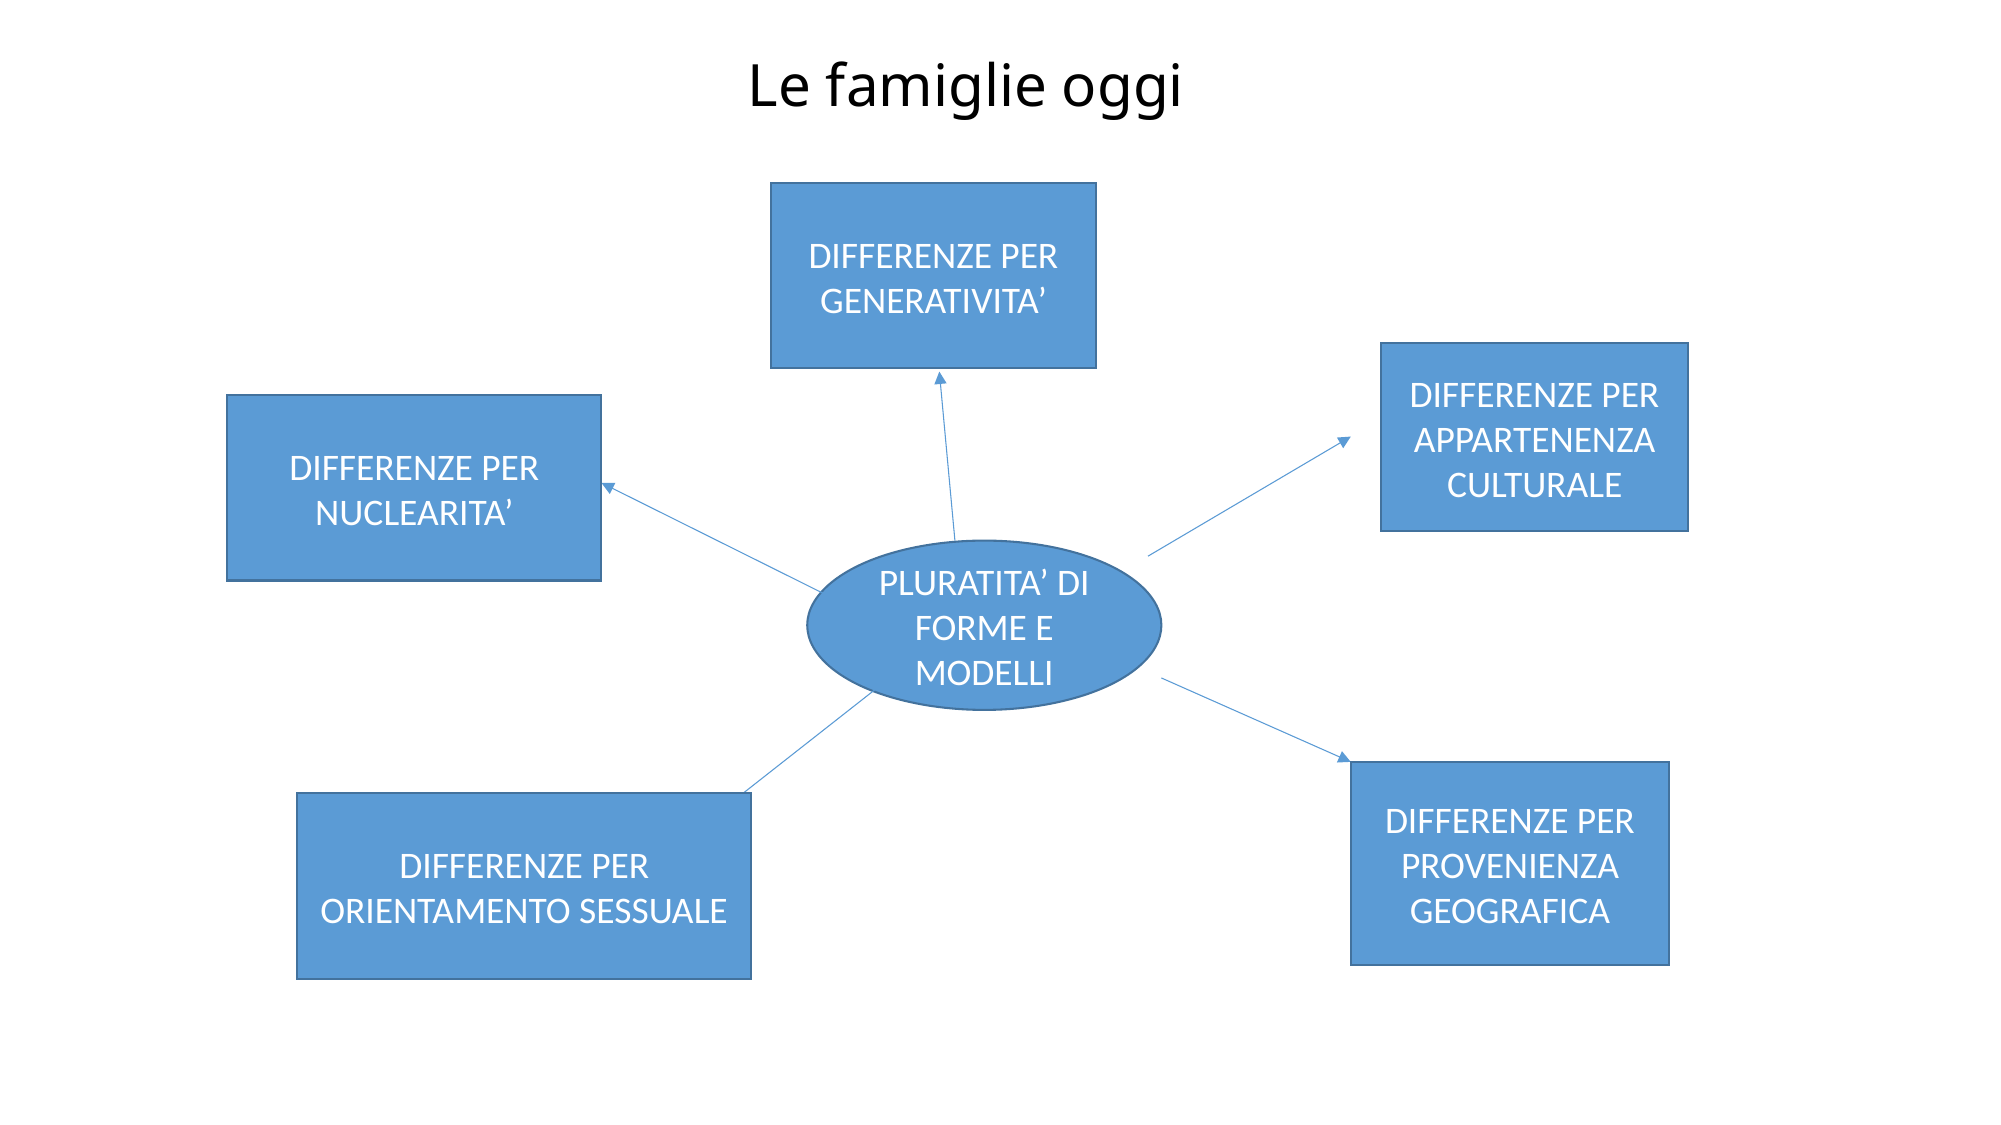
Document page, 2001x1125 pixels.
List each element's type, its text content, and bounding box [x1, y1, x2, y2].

text_box DIFFERENZE PER GENERATIVITA’ [770, 182, 1097, 369]
text_box DIFFERENZE PER PROVENIENZA GEOGRAFICA [1350, 761, 1670, 966]
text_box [698, 679, 889, 828]
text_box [939, 371, 955, 541]
text_box Le famiglie oggi [103, 0, 1829, 180]
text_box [1147, 436, 1351, 557]
text_box PLURATITA’ DI FORME E MODELLI [806, 539, 1163, 711]
text_box DIFFERENZE PER NUCLEARITA’ [226, 394, 602, 582]
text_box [601, 482, 852, 608]
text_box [1161, 677, 1351, 762]
text_box DIFFERENZE PER APPARTENENZA CULTURALE [1380, 342, 1689, 532]
text_box DIFFERENZE PER ORIENTAMENTO SESSUALE [296, 792, 752, 980]
